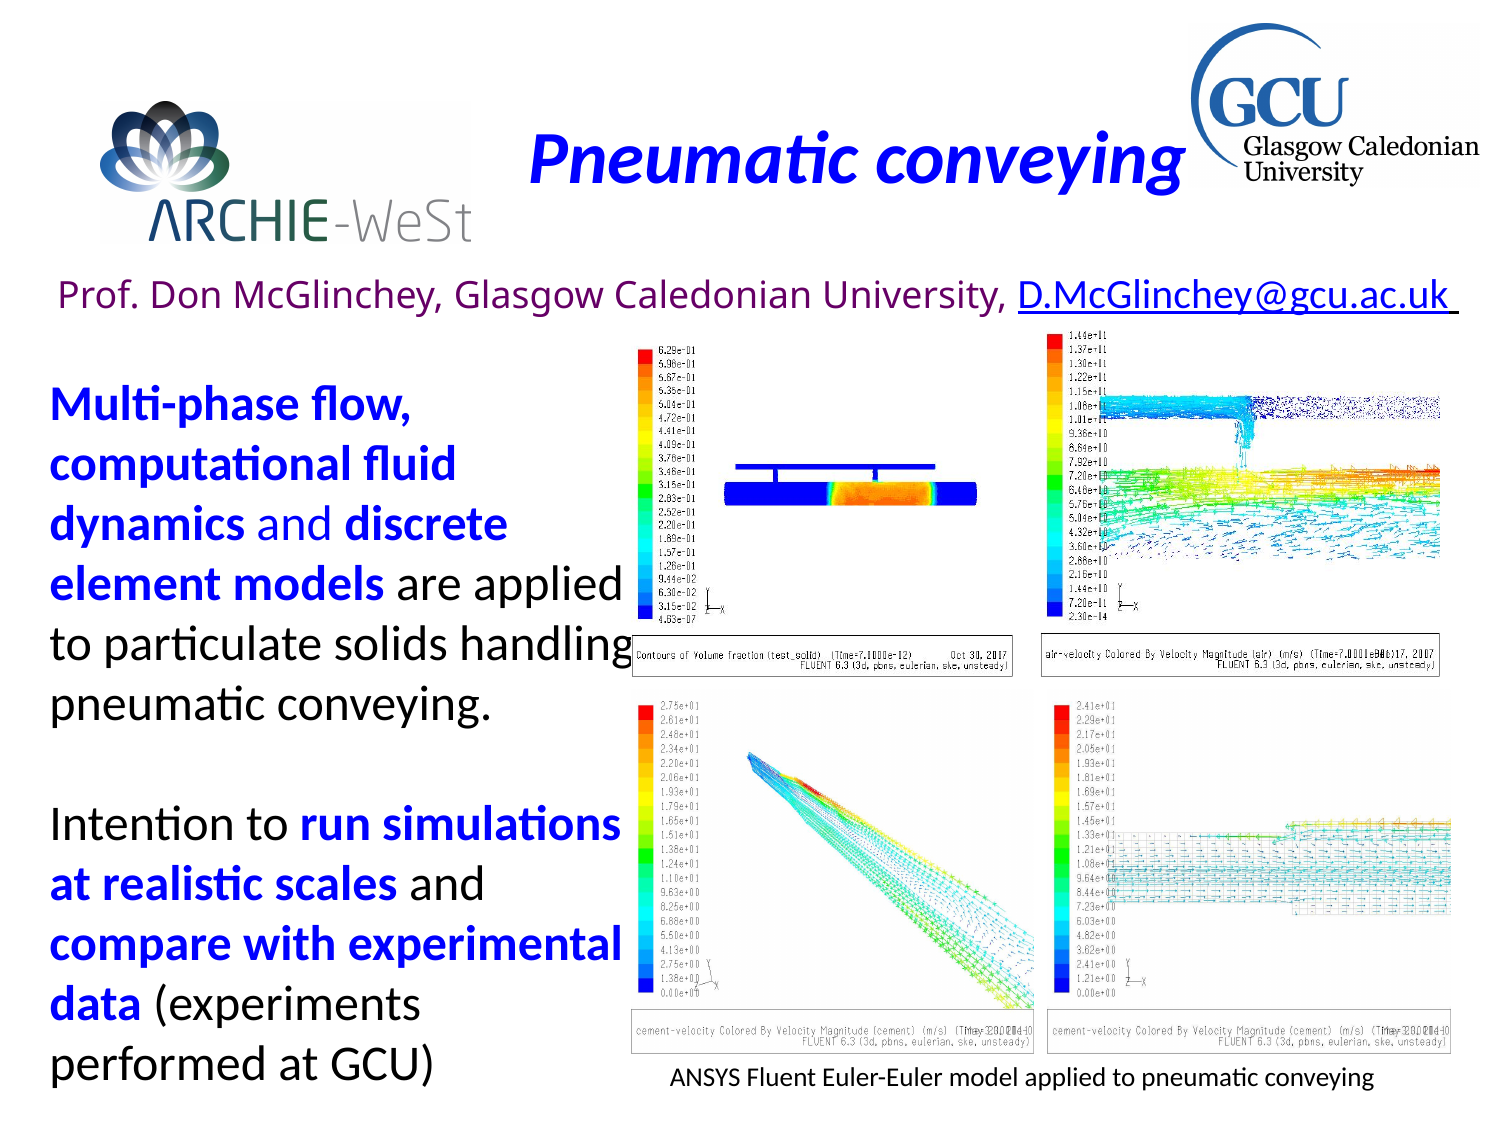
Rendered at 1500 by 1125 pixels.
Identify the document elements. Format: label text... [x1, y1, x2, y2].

text_box ANSYS Fluent Euler-Euler model applied to pneumatic conveying [659, 1063, 1410, 1097]
picture [99, 100, 471, 244]
list Multi-phase flow, computational fluid dynamics and discrete element models are applied to particulate solids handling pneumatic conveying. Intention to run simulations at realistic scales and compare with experimental data (experiments performed at GCU) [34, 362, 625, 755]
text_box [630, 318, 1451, 1054]
text_box Prof. Don McGlinchey, Glasgow Caledonian University, D.McGlinchey@gcu.ac.uk [42, 259, 1500, 325]
text_box Pneumatic conveying [513, 101, 1203, 206]
picture [1187, 23, 1480, 189]
